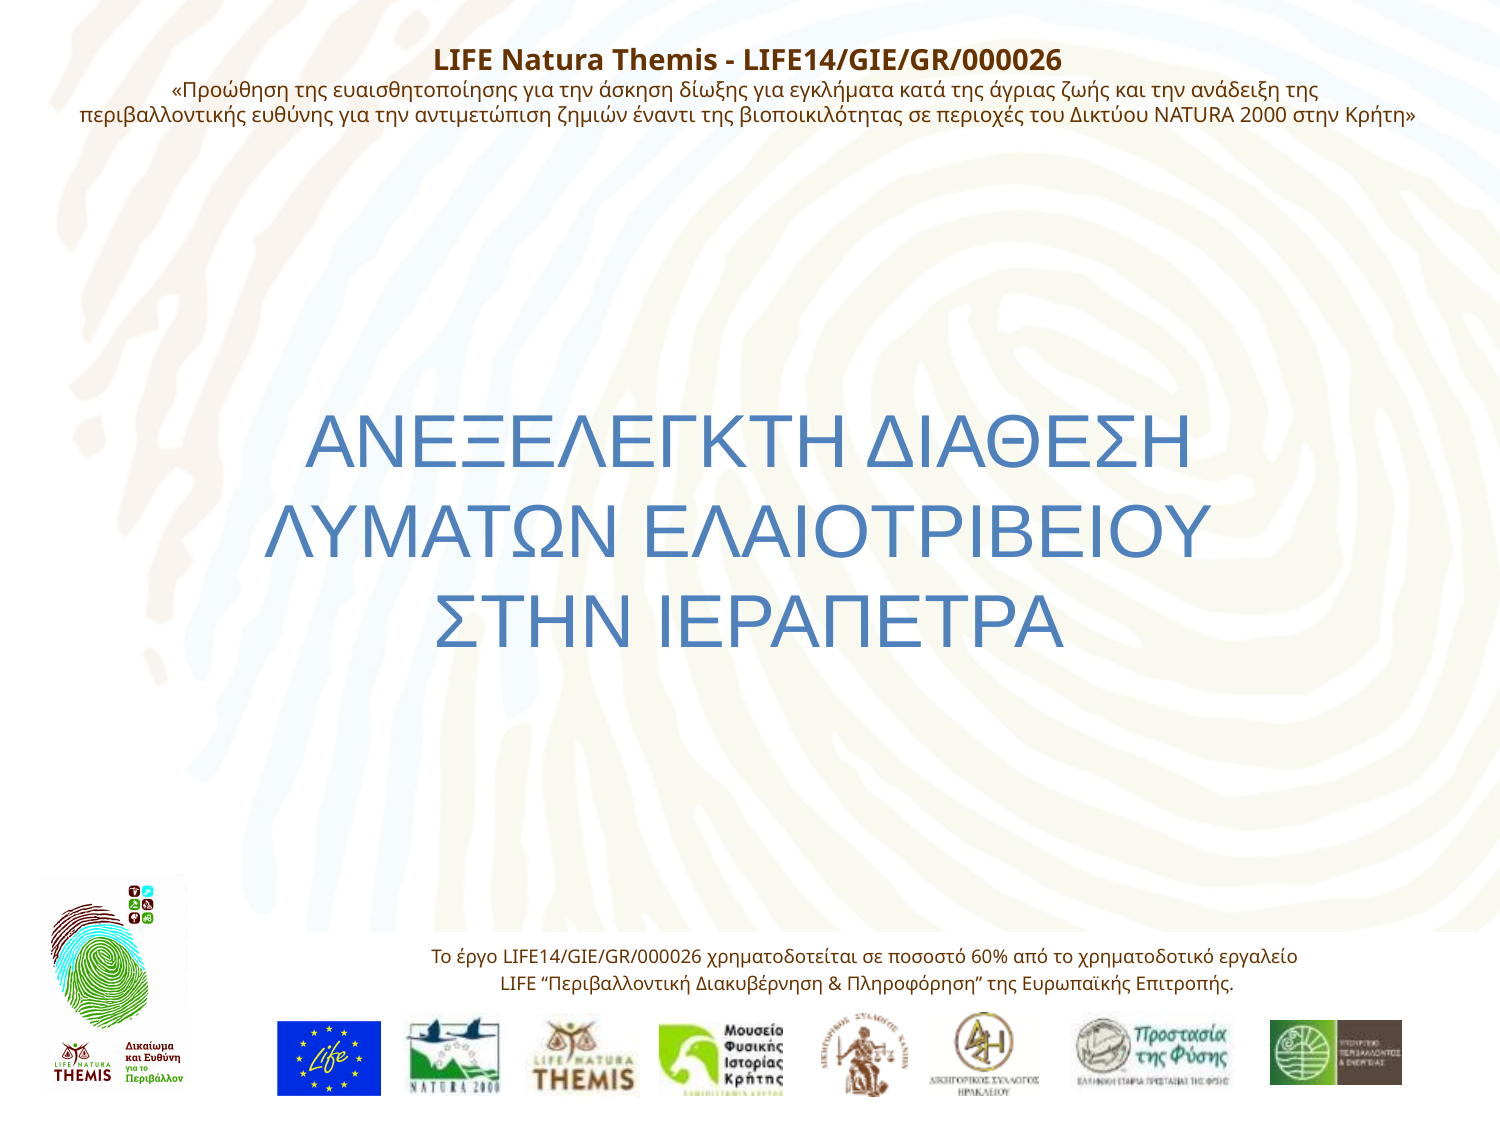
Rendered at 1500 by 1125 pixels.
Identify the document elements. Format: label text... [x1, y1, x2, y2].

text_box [277, 1011, 1402, 1097]
picture [0, 0, 1500, 1093]
text_box Το έργο LIFE14/GIE/GR/000026 χρηματοδοτείται σε ποσοστό 60% από το χρηματοδοτικό εργαλείο LIFE “Περιβαλλοντική Διακυβέρνηση & Πληροφόρηση” της Ευρωπαϊκής Επιτροπής. [277, 939, 1457, 1009]
